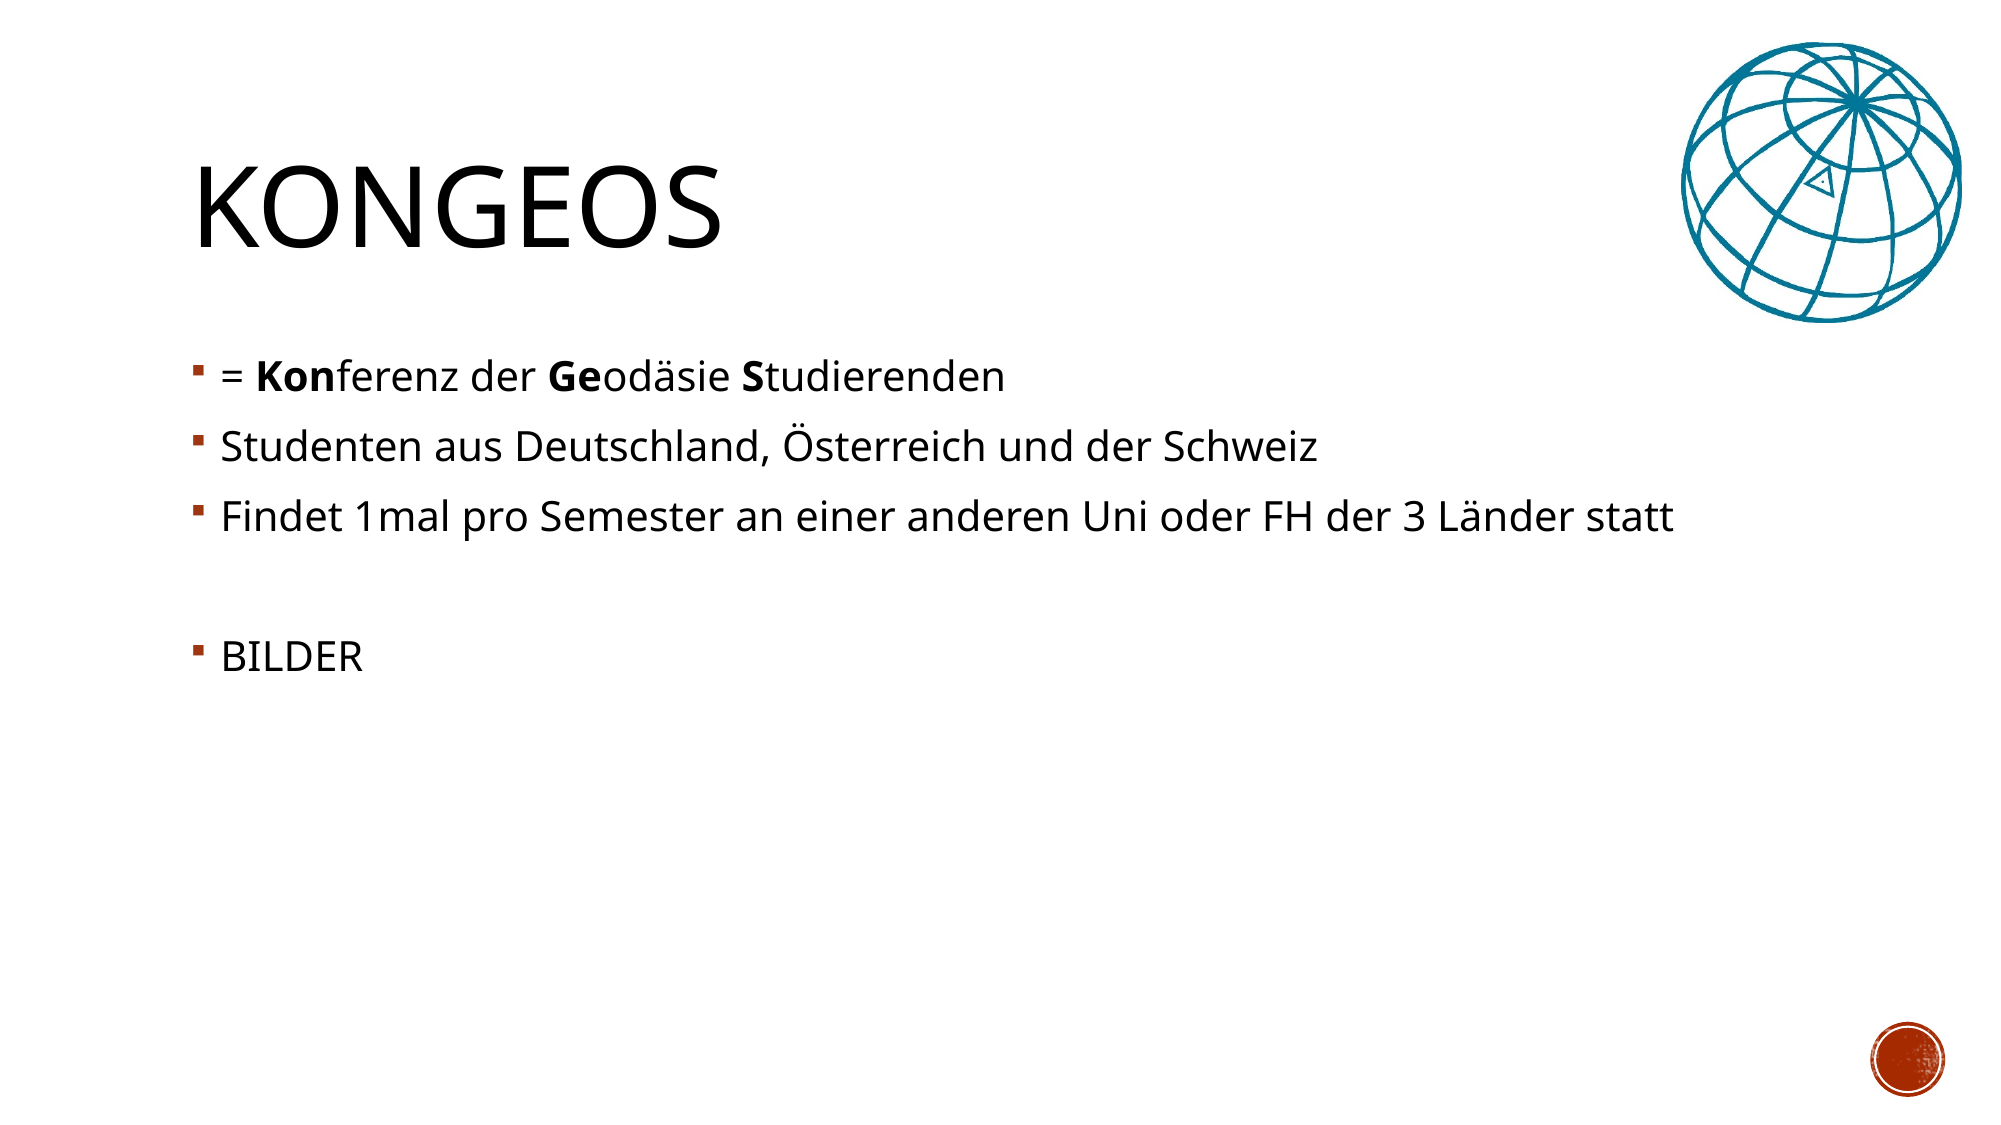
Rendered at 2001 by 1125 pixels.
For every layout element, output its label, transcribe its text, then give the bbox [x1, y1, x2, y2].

picture [1894, 71, 1953, 153]
picture [1940, 178, 1958, 244]
picture [1745, 74, 1790, 79]
picture [1866, 76, 1904, 98]
picture [1826, 166, 1846, 234]
picture [1827, 60, 1855, 93]
picture [1879, 281, 1914, 305]
list = Konferenz der Geodäsie Studierenden Studenten aus Deutschland, Österreich und der Schweiz Findet 1mal pro Semester an einer anderen Uni oder FH der 3 Länder statt BILDER [175, 348, 1826, 1013]
picture [1819, 42, 1962, 160]
picture [1826, 102, 1843, 111]
picture [1872, 110, 1916, 147]
picture [1826, 295, 1878, 318]
picture [1826, 240, 1891, 294]
title KonGeos [175, 79, 1826, 344]
picture [1866, 115, 1904, 164]
picture [1826, 109, 1848, 137]
picture [1802, 63, 1846, 93]
picture [1826, 171, 1830, 192]
picture [1855, 52, 1890, 69]
picture [1826, 90, 1841, 99]
picture [1681, 42, 1810, 79]
picture [1912, 132, 1953, 203]
picture [1826, 113, 1853, 165]
picture [1886, 158, 1934, 233]
picture [1826, 239, 1831, 257]
picture [1806, 47, 1851, 57]
picture [1858, 62, 1882, 95]
picture [1751, 51, 1814, 72]
picture [1871, 99, 1917, 121]
picture [1838, 171, 1890, 238]
picture [1852, 114, 1879, 168]
picture [1841, 203, 1962, 323]
picture [1889, 215, 1938, 286]
